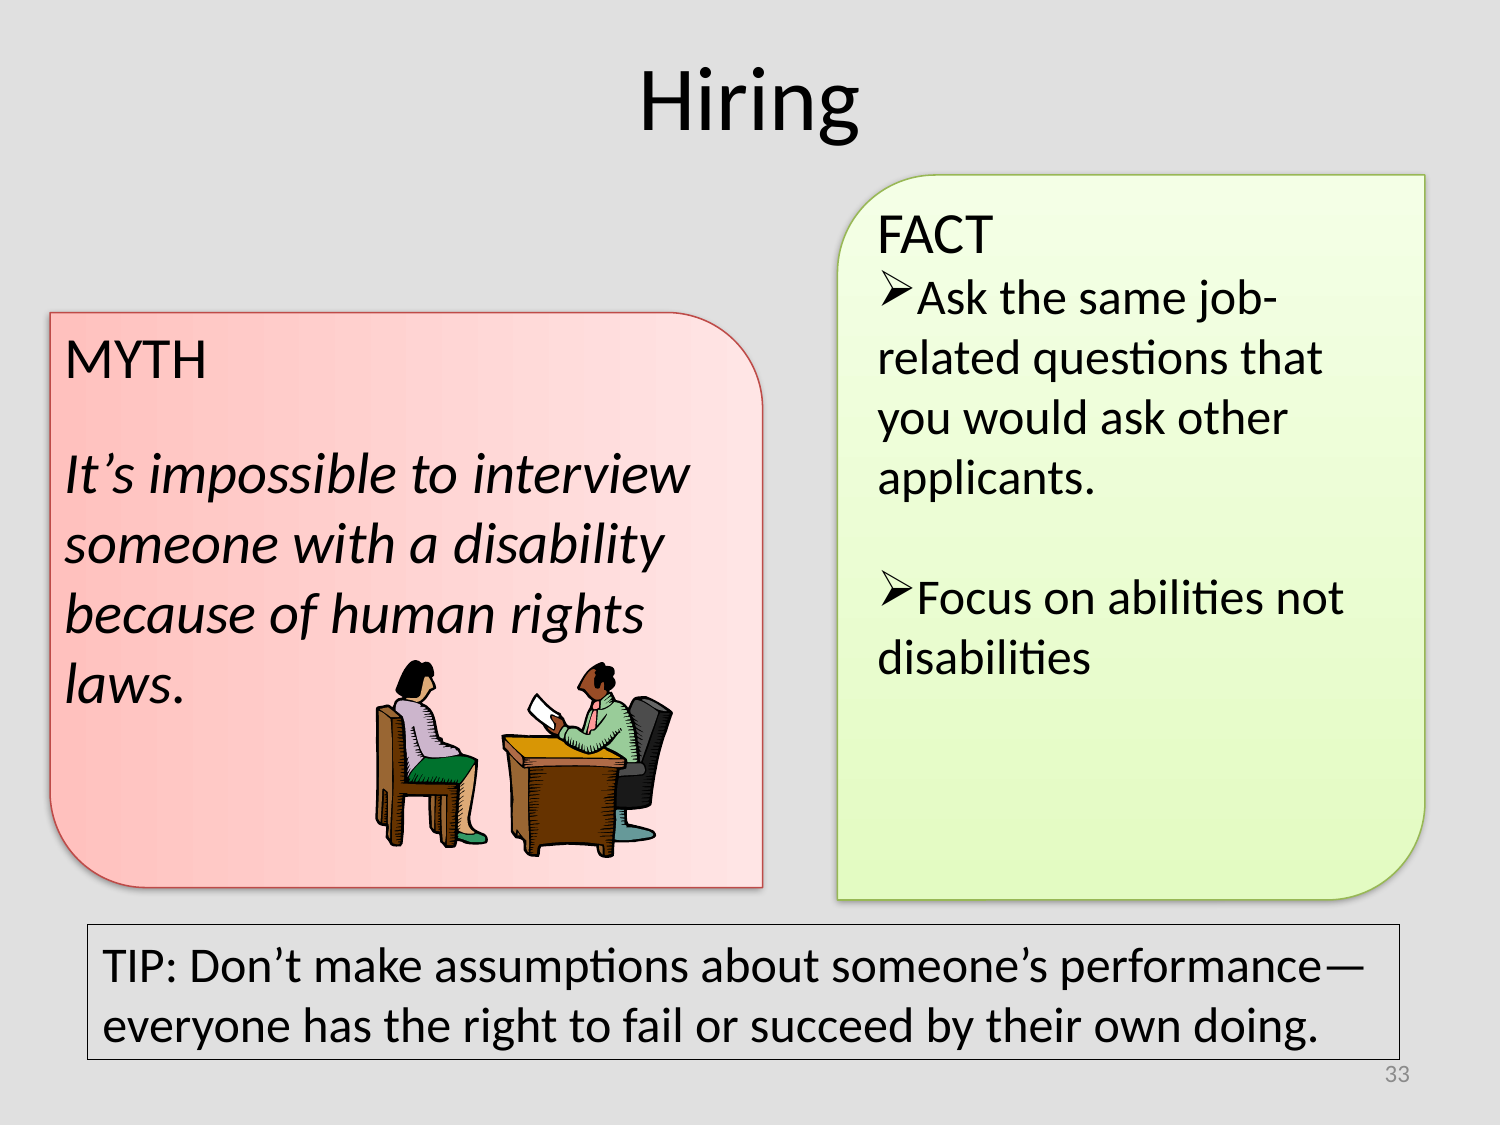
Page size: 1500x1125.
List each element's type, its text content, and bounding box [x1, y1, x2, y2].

text_box TIP: Don’t make assumptions about someone’s performance—everyone has the right to fail or succeed by their own doing. [87, 924, 1400, 1060]
text_box [886, 174, 1426, 851]
title Hiring [75, 0, 1425, 188]
text_box MYTH It’s impossible to interview someone with a disability because of human rights laws. [50, 312, 763, 1072]
picture [374, 649, 675, 859]
text_box [836, 206, 862, 901]
slide_number 33 [1074, 1042, 1425, 1103]
text_box FACT Ask the same job-related questions that you would ask other applicants. Focus on abilities not disabilities [862, 187, 1413, 1033]
